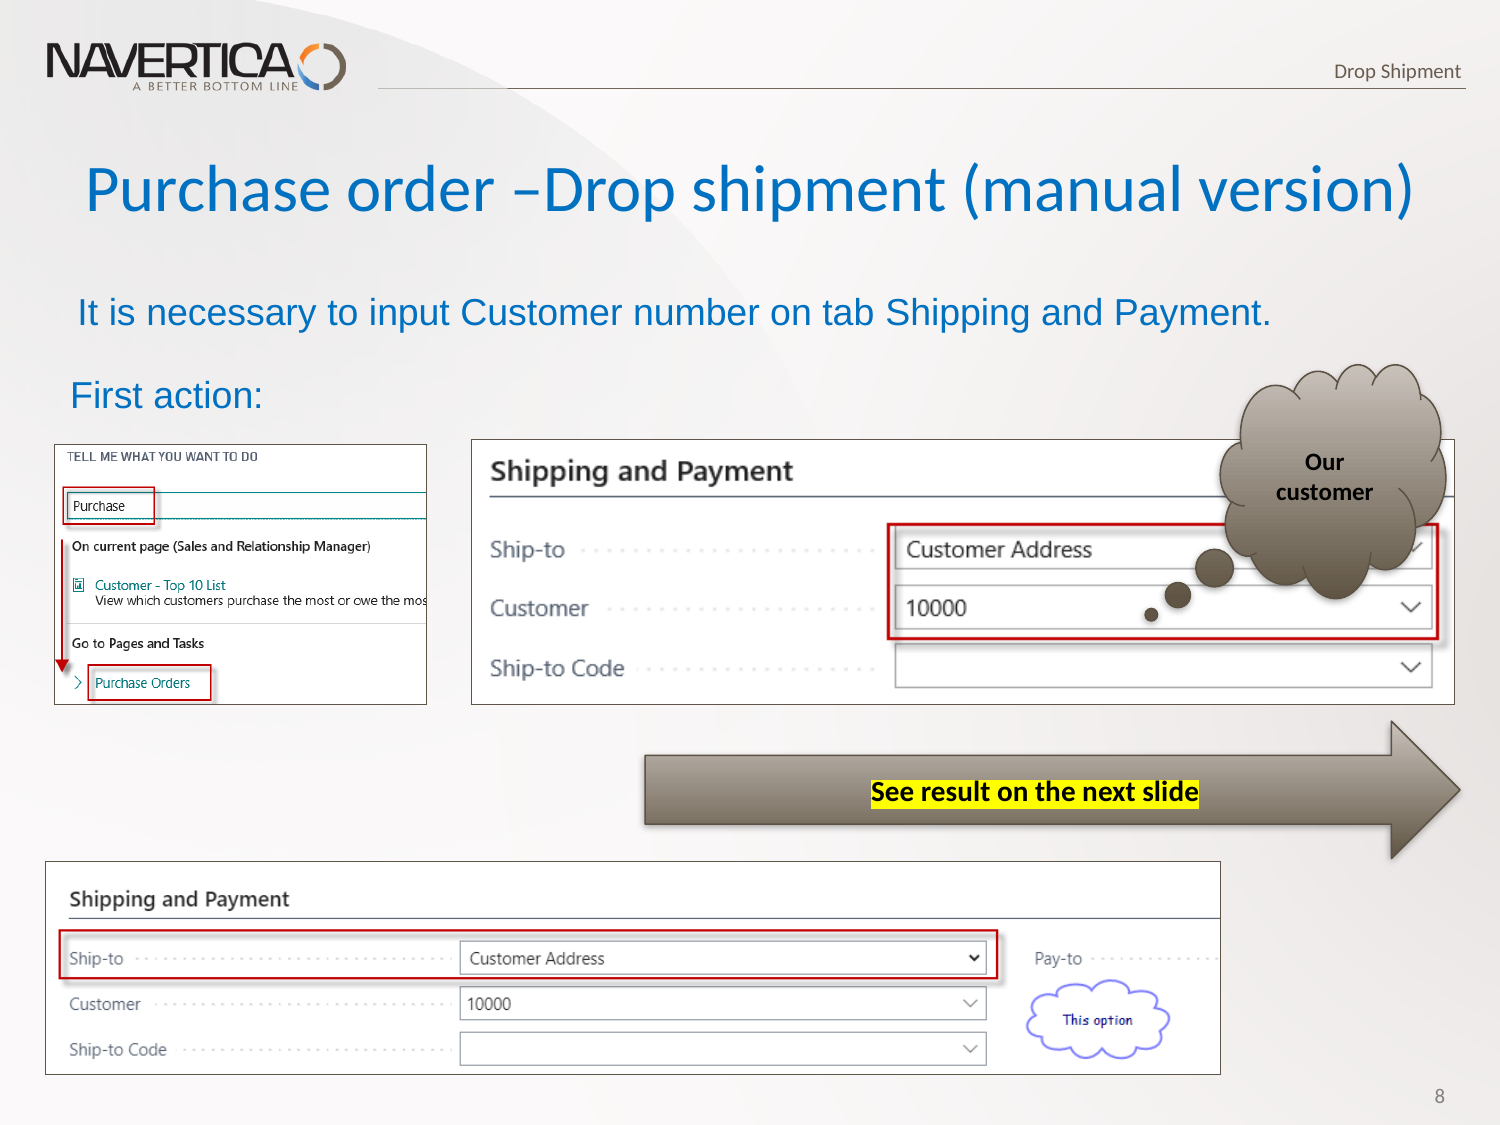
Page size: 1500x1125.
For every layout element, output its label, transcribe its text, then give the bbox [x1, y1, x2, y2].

list Drop Shipment [394, 49, 1477, 88]
text_box First action: [55, 364, 300, 424]
title Purchase order –Drop shipment (manual version) [70, 137, 1465, 233]
text_box Our customer [1239, 364, 1442, 437]
text_box It is necessary to input Customer number on tab Shipping and Payment. [62, 280, 1298, 341]
text_box See result on the next slide [644, 720, 1461, 860]
picture [0, 0, 1500, 1125]
slide_number 8 [1110, 1065, 1461, 1125]
